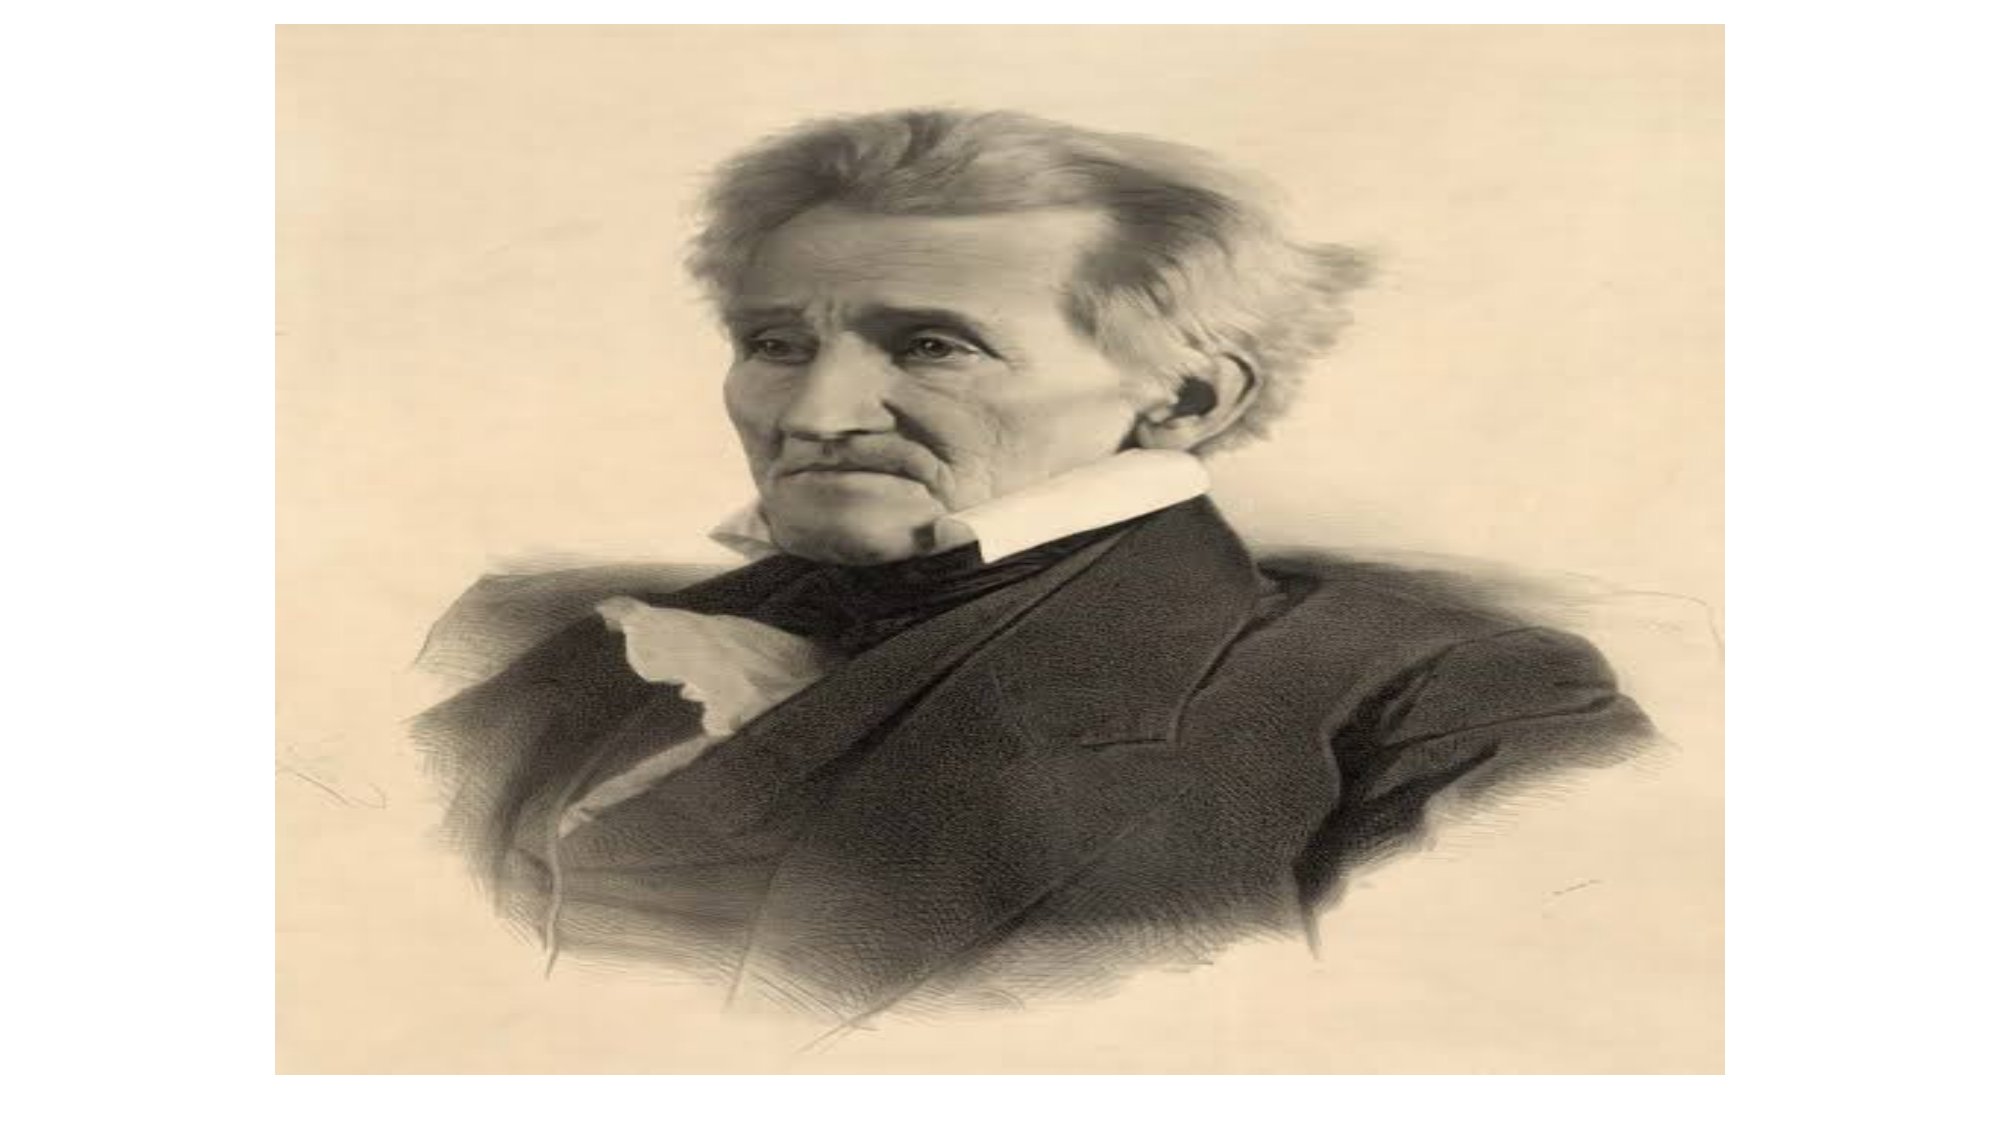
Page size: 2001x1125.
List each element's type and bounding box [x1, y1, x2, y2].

picture [274, 24, 1726, 1076]
